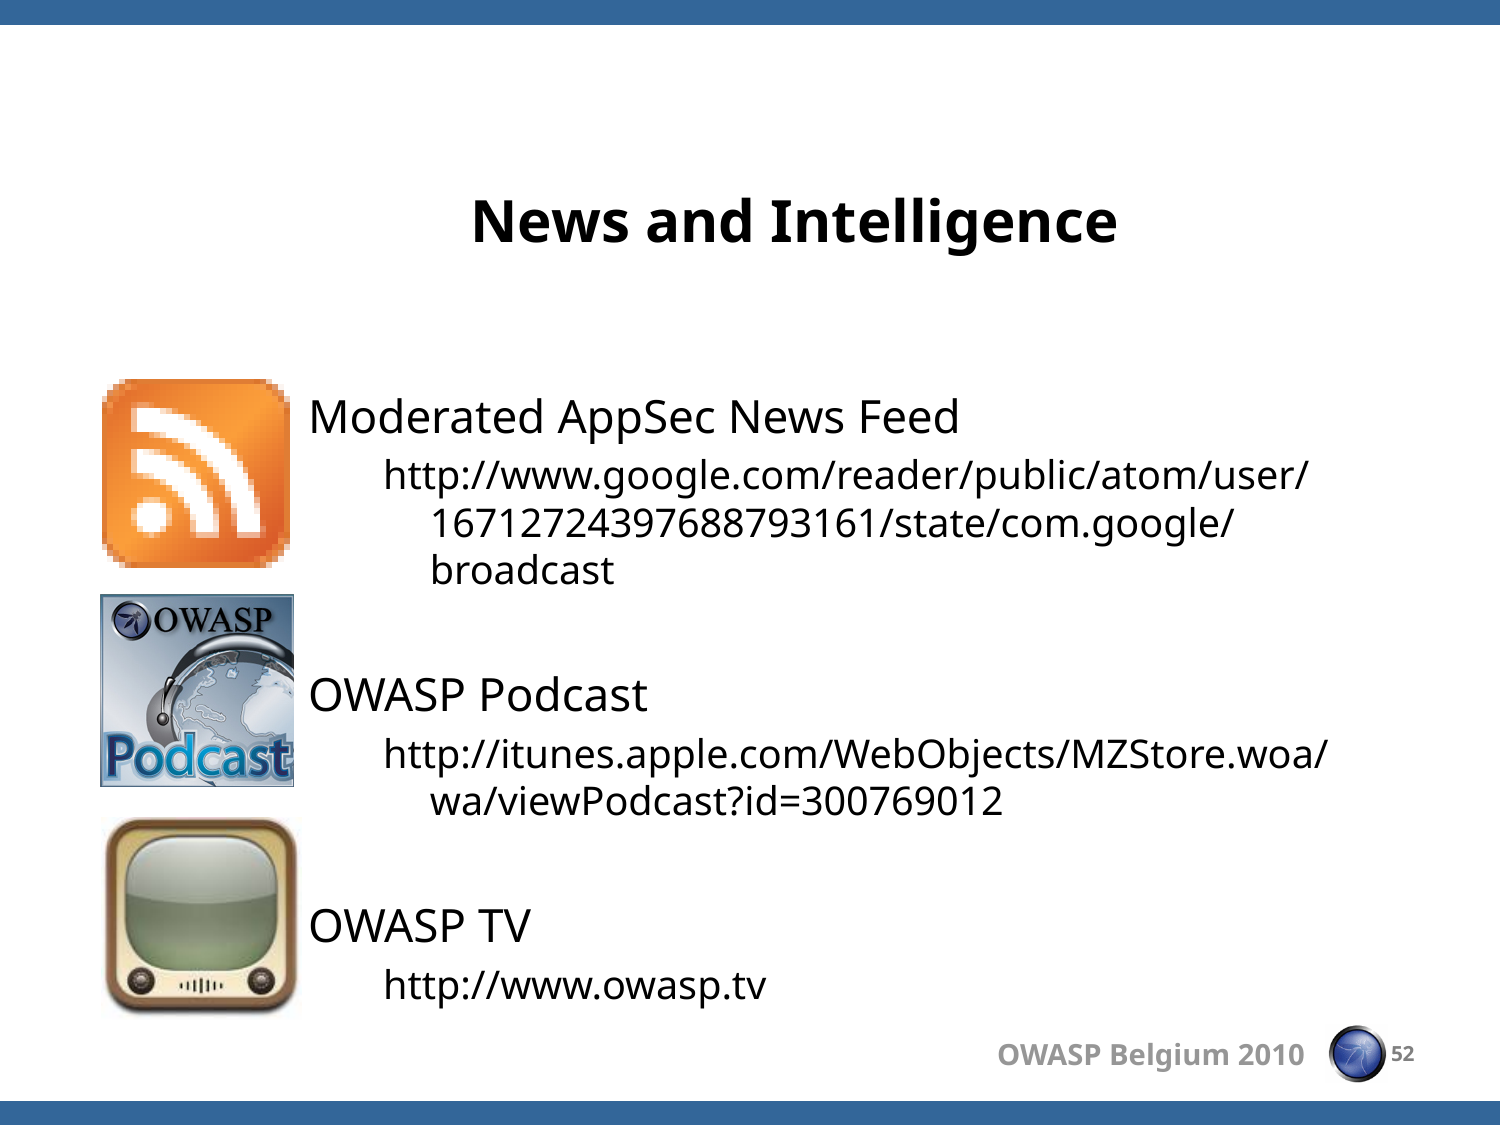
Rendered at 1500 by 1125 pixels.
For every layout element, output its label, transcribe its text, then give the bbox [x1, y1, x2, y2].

title News and Intelligence [455, 77, 1500, 360]
picture [101, 817, 302, 1020]
picture [101, 379, 290, 568]
picture [1325, 1040, 1388, 1083]
list Moderated AppSec News Feed http://www.google.com/reader/public/atom/user/16712724397688793161/state/com.google/broadcast OWASP Podcast http://itunes.apple.com/WebObjects/MZStore.woa/wa/viewPodcast?id=300769012 OWASP TV http://www.owasp.tv [292, 379, 1399, 1040]
text_box 52 [1376, 1032, 1443, 1071]
picture [100, 594, 294, 787]
